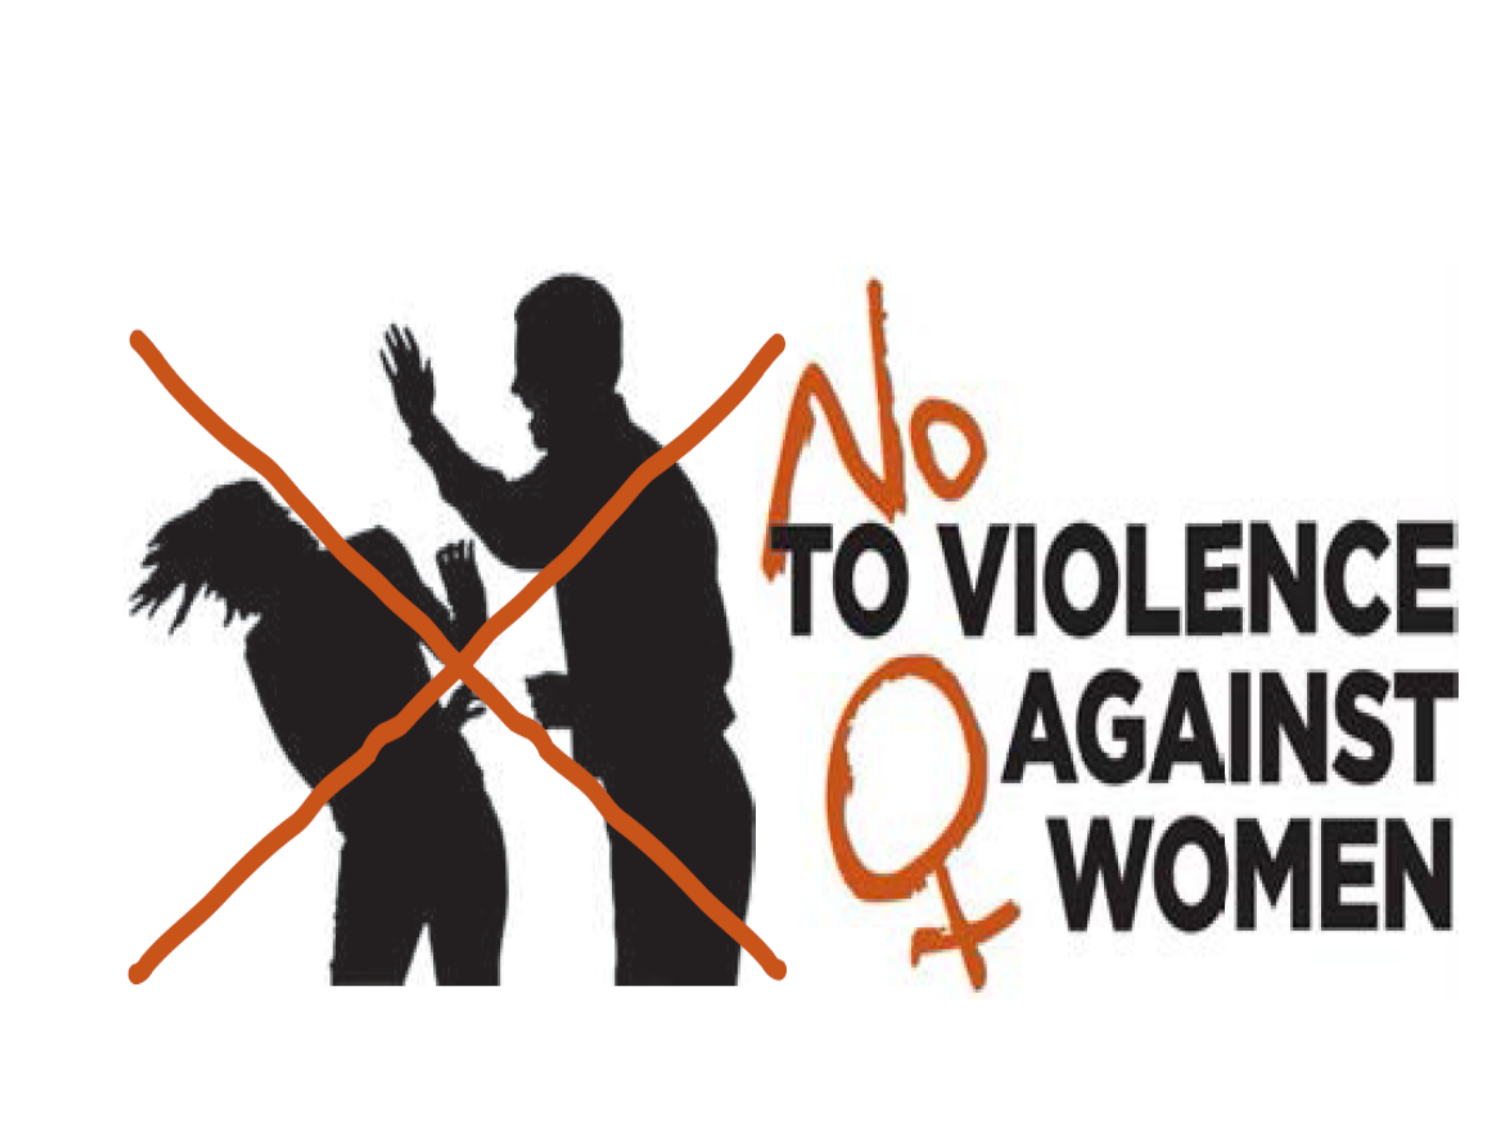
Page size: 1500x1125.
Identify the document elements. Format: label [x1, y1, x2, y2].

list [74, 237, 1500, 1048]
